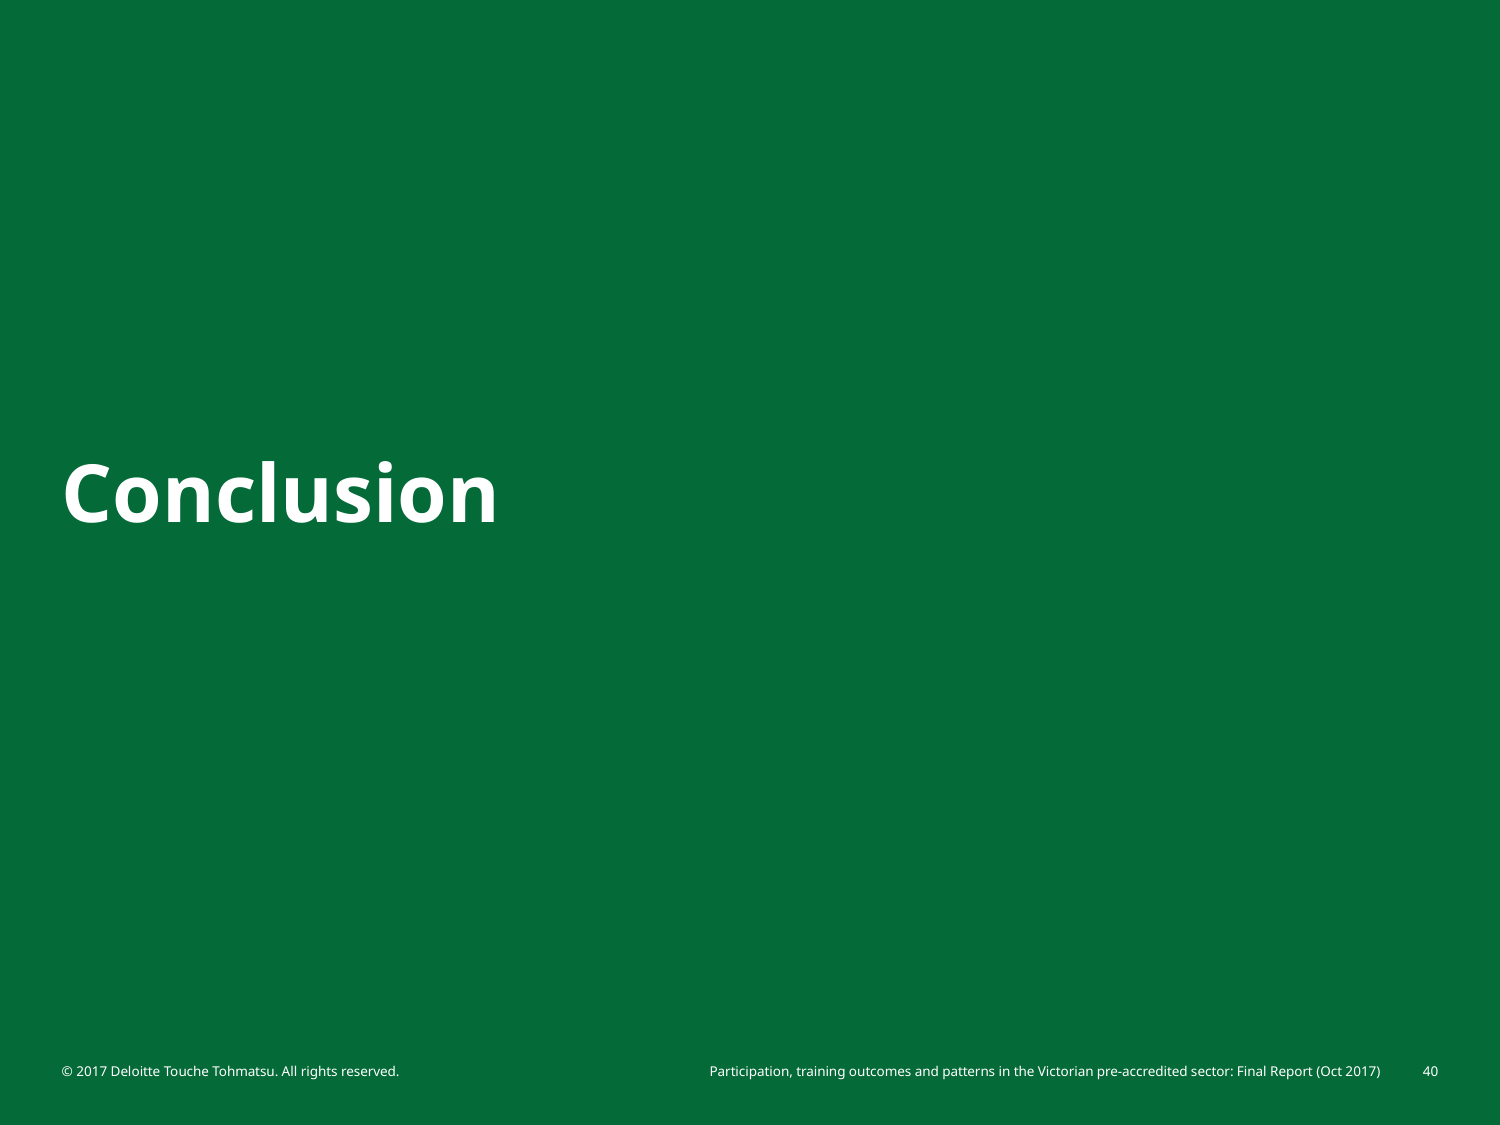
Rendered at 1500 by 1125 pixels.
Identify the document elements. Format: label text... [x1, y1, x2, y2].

title Conclusion [61, 279, 1359, 541]
